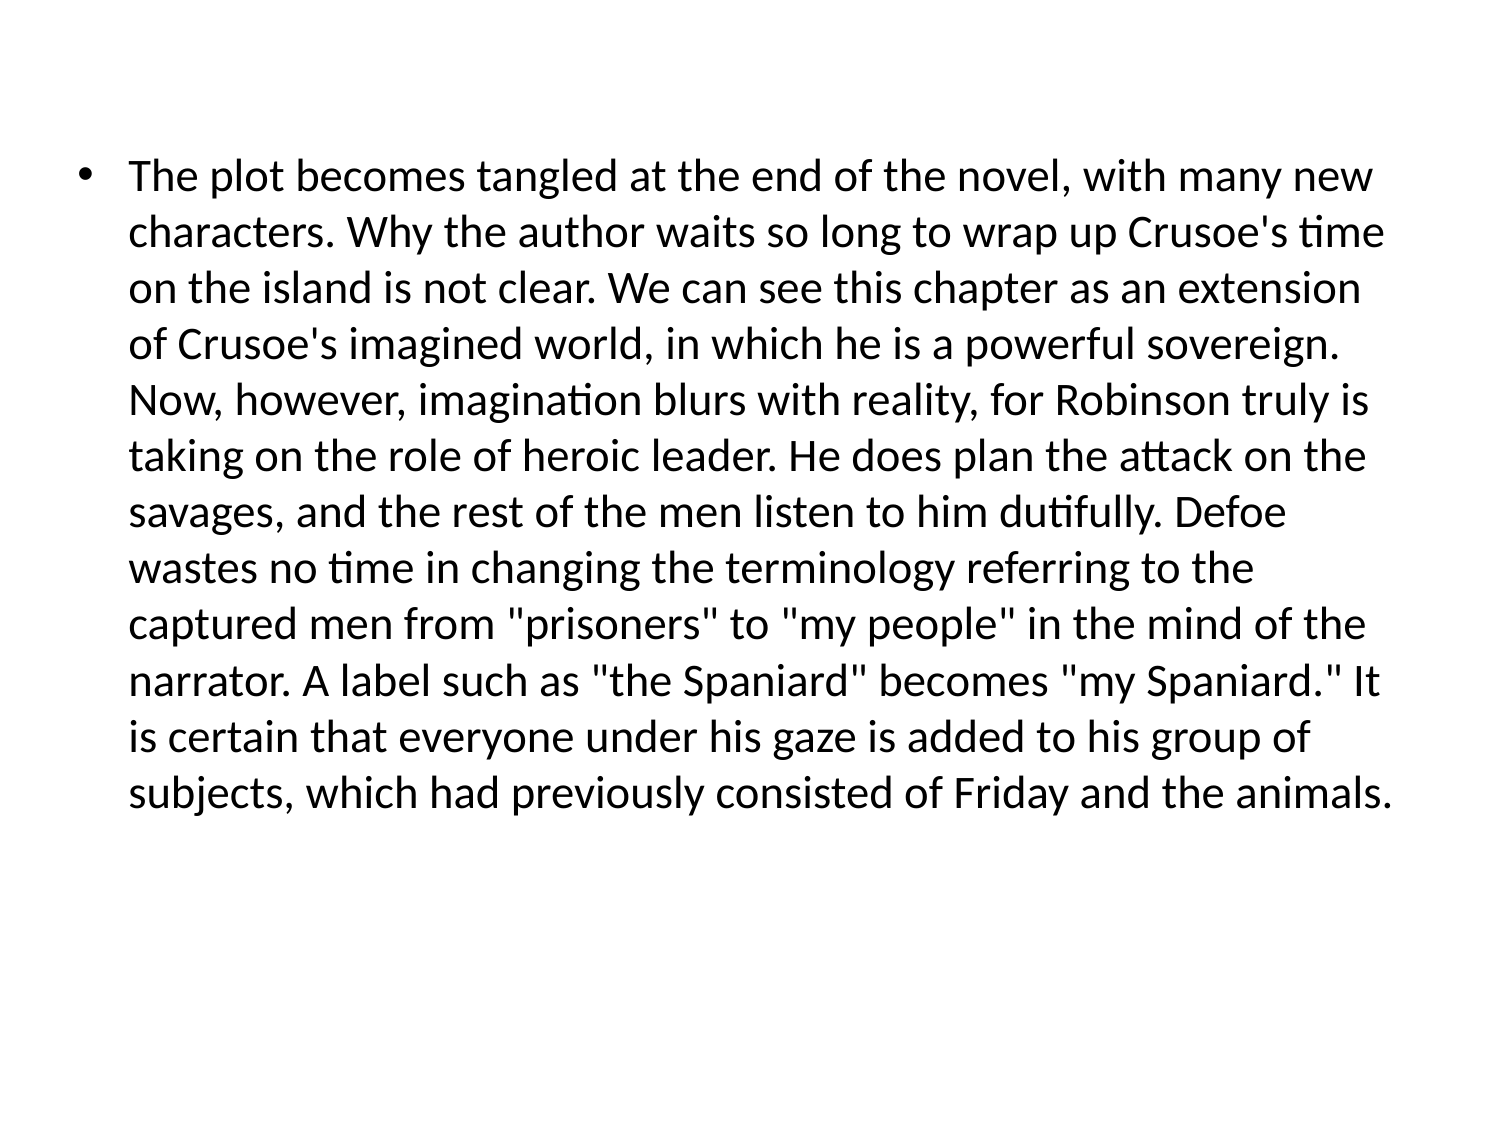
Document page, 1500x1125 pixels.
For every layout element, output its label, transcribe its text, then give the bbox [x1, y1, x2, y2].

list The plot becomes tangled at the end of the novel, with many new characters. Why the author waits so long to wrap up Crusoe's time on the island is not clear. We can see this chapter as an extension of Crusoe's imagined world, in which he is a powerful sovereign. Now, however, imagination blurs with reality, for Robinson truly is taking on the role of heroic leader. He does plan the attack on the savages, and the rest of the men listen to him dutifully. Defoe wastes no time in changing the terminology referring to the captured men from "prisoners" to "my people" in the mind of the narrator. A label such as "the Spaniard" becomes "my Spaniard." It is certain that everyone under his gaze is added to his group of subjects, which had previously consisted of Friday and the animals. [62, 137, 1413, 880]
